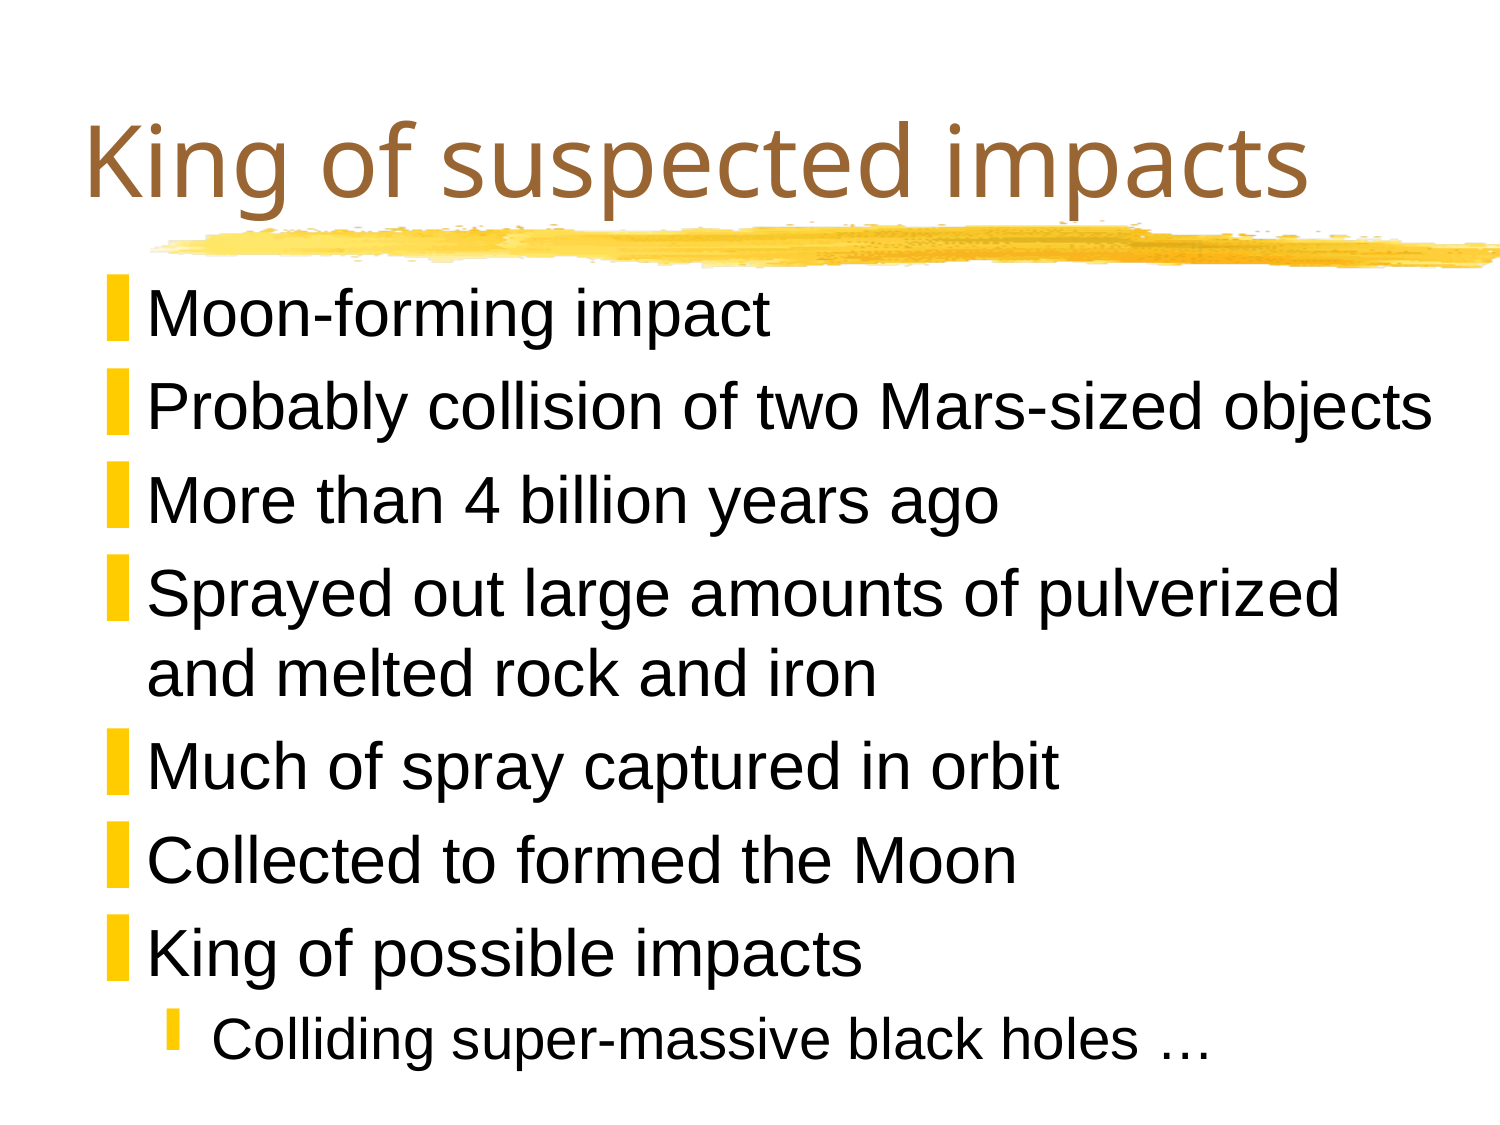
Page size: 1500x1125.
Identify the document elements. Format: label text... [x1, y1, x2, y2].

list Moon-forming impact Probably collision of two Mars-sized objects More than 4 billion years ago Sprayed out large amounts of pulverized and melted rock and iron Much of spray captured in orbit Collected to formed the Moon King of possible impacts Colliding super-massive black holes … [74, 262, 1463, 1125]
title King of suspected impacts [66, 37, 1438, 226]
picture [150, 215, 1500, 279]
